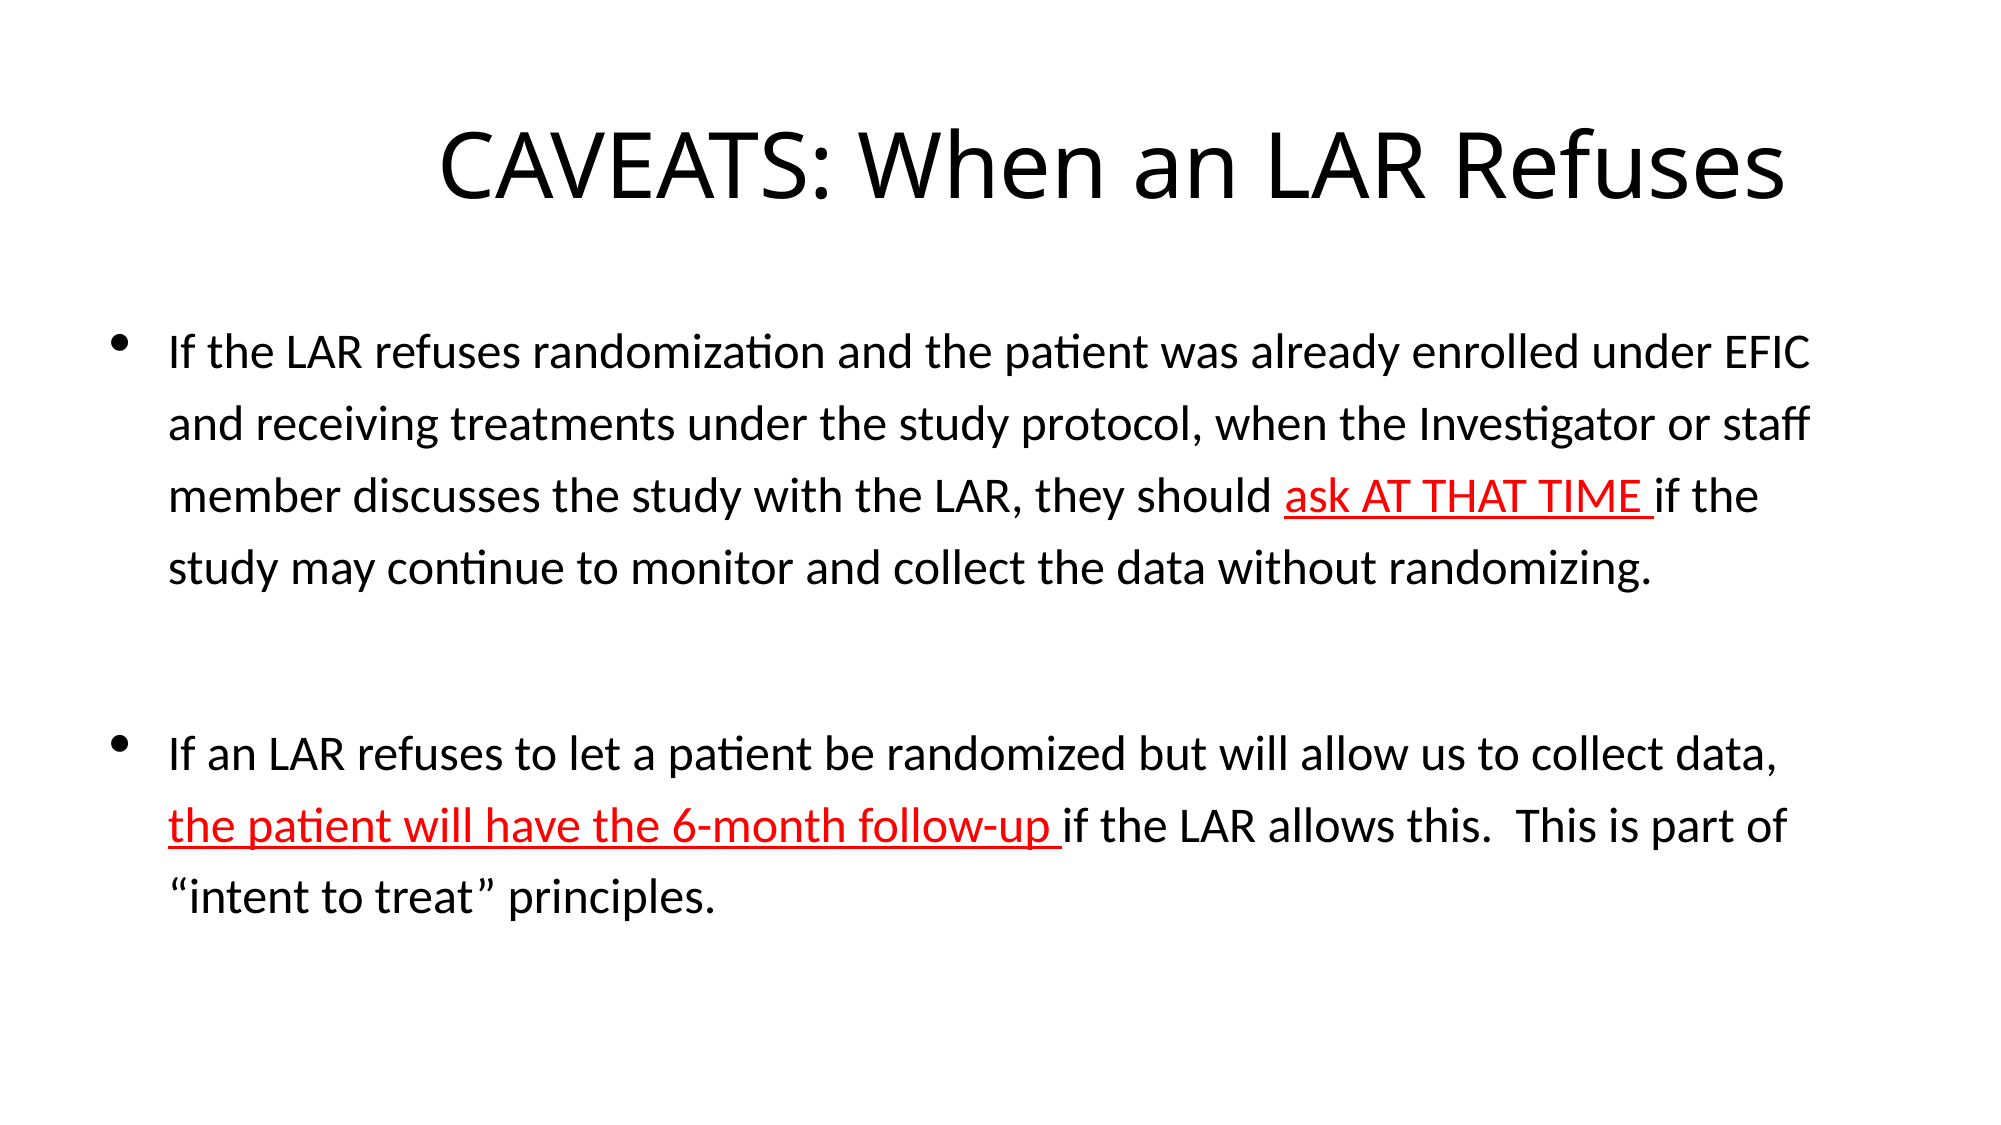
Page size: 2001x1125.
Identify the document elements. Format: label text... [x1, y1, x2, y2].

text_box If the LAR refuses randomization and the patient was already enrolled under EFIC and receiving treatments under the study protocol, when the Investigator or staff member discusses the study with the LAR, they should ask AT THAT TIME if the study may continue to monitor and collect the data without randomizing. If an LAR refuses to let a patient be randomized but will allow us to collect data, the patient will have the 6-month follow-up if the LAR allows this. This is part of “intent to treat” principles. [96, 298, 1863, 932]
title CAVEATS: When an LAR Refuses [137, 59, 1863, 278]
